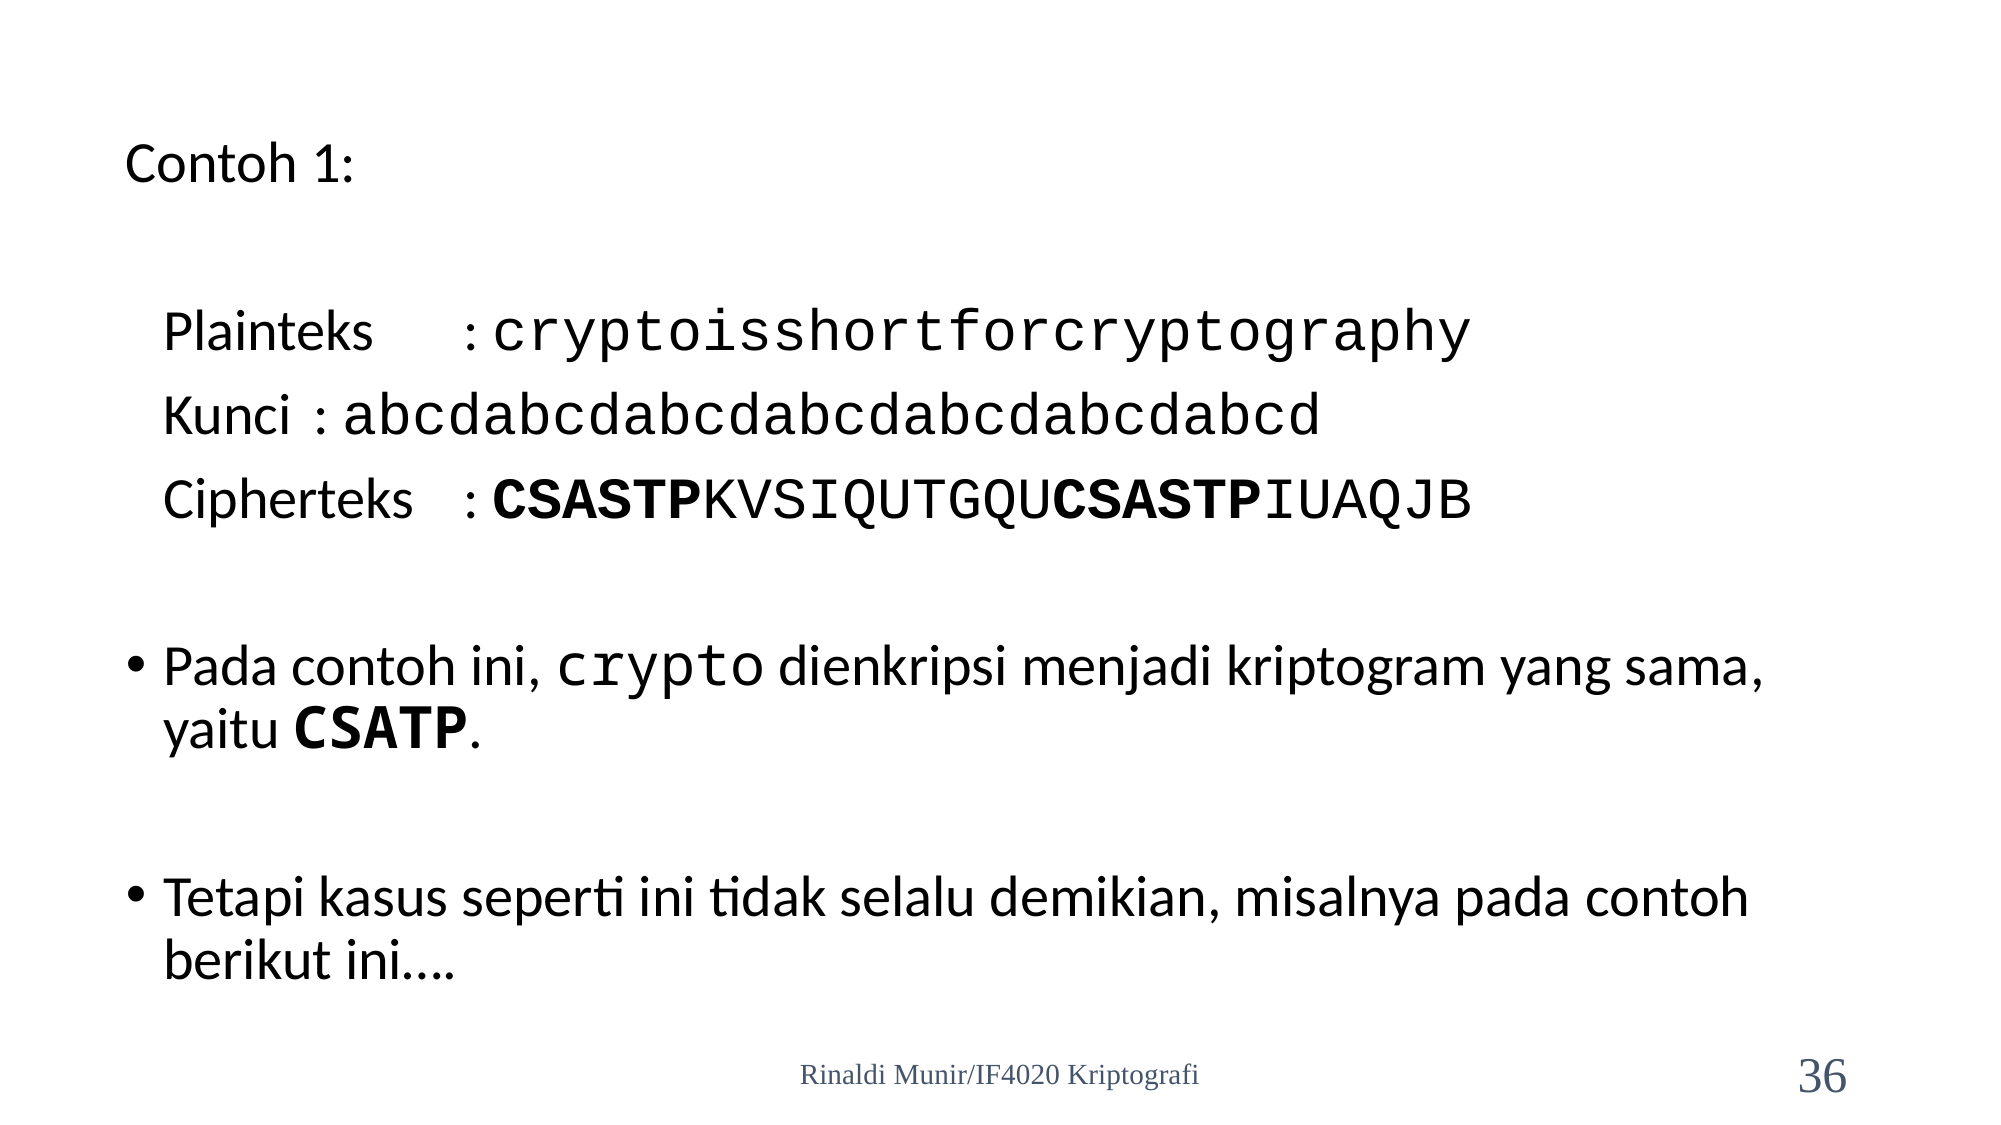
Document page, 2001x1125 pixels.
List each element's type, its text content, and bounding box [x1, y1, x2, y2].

slide_number 36 [1412, 1042, 1863, 1103]
footer Rinaldi Munir/IF4020 Kriptografi [662, 1042, 1338, 1103]
list Contoh 1: Plainteks : cryptoisshortforcryptography Kunci : abcdabcdabcdabcdabcdabcdabcd Cipherteks : CSASTPKVSIQUTGQUCSASTPIUAQJB Pada contoh ini, crypto dienkripsi menjadi kriptogram yang sama, yaitu CSATP. Tetapi kasus seperti ini tidak selalu demikian, misalnya pada contoh berikut ini…. [110, 125, 1833, 1000]
